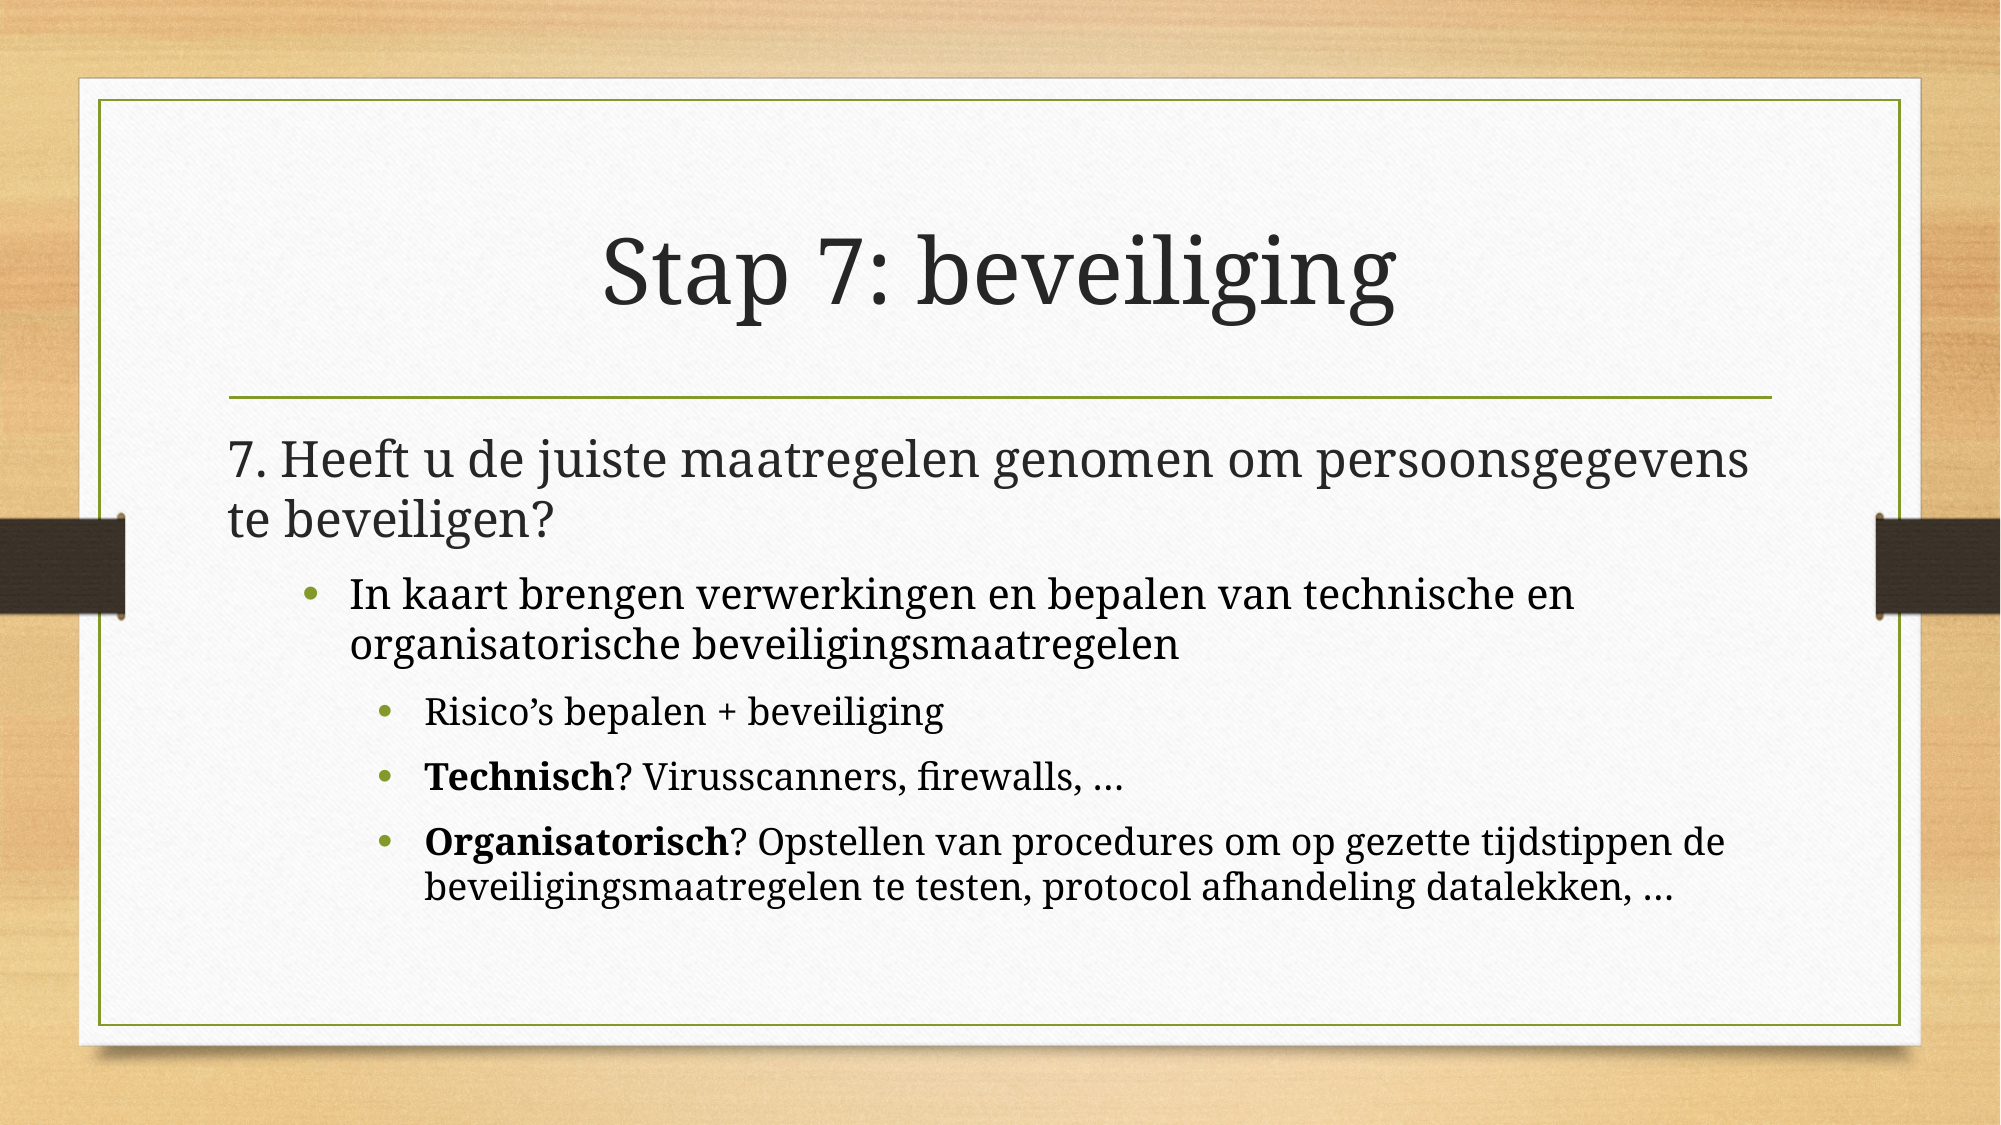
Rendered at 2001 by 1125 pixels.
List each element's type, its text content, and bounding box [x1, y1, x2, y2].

picture [0, 0, 2001, 1125]
title Stap 7: beveiliging [212, 161, 1788, 375]
list 7. Heeft u de juiste maatregelen genomen om persoonsgegevens te beveiligen? In kaart brengen verwerkingen en bepalen van technische en organisatorische beveiligingsmaatregelen Risico’s bepalen + beveiliging Technisch? Virusscanners, firewalls, … Organisatorisch? Opstellen van procedures om op gezette tijdstippen de beveiligingsmaatregelen te testen, protocol afhandeling datalekken, … [212, 419, 1788, 964]
